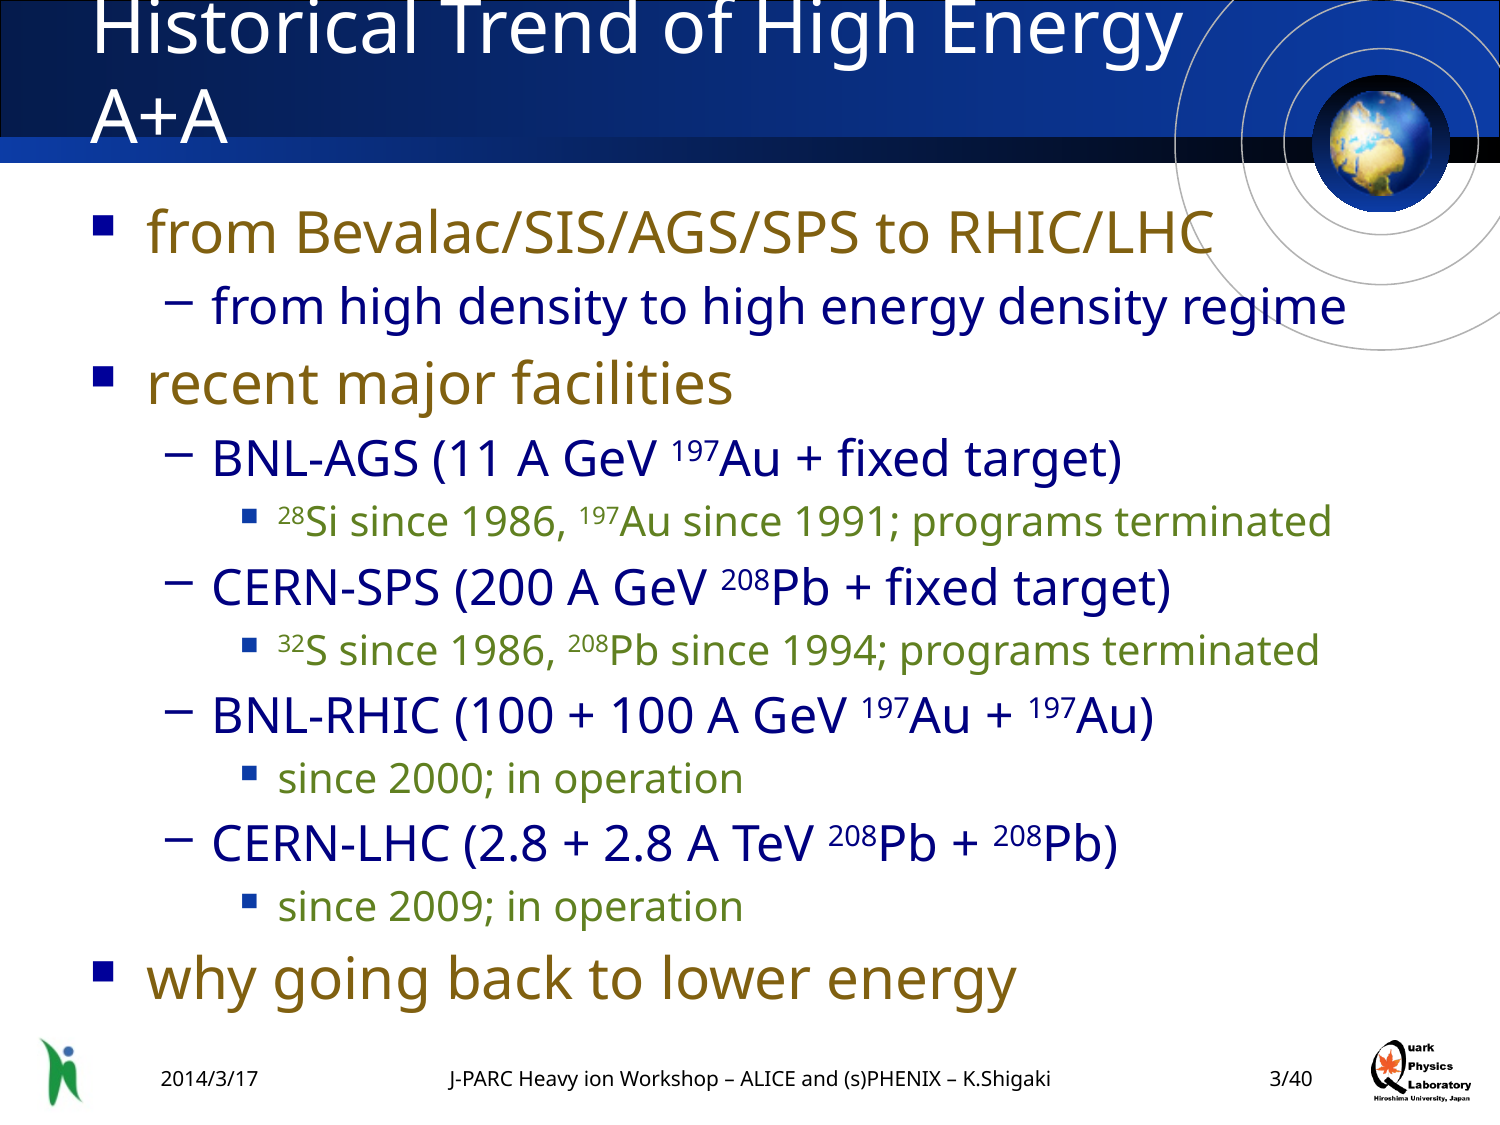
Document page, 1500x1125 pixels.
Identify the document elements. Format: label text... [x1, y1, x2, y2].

title Historical Trend of High Energy A+A [75, 0, 1294, 138]
picture [1371, 1040, 1471, 1102]
list from Bevalac/SIS/AGS/SPS to RHIC/LHC from high density to high energy density regime recent major facilities BNL-AGS (11 A GeV 197Au + fixed target) 28Si since 1986, 197Au since 1991; programs terminated CERN-SPS (200 A GeV 208Pb + fixed target) 32S since 1986, 208Pb since 1994; programs terminated BNL-RHIC (100 + 100 A GeV 197Au + 197Au) since 2000; in operation CERN-LHC (2.8 + 2.8 A TeV 208Pb + 208Pb) since 2009; in operation why going back to lower energy [75, 187, 1424, 1036]
picture [1330, 91, 1432, 196]
picture [0, 1019, 141, 1125]
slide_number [145, 1058, 257, 1103]
footer J-PARC Heavy ion Workshop – ALICE and (s)PHENIX – K.Shigaki [257, 1058, 1221, 1103]
slide_number 2/40 [1221, 1058, 1328, 1103]
